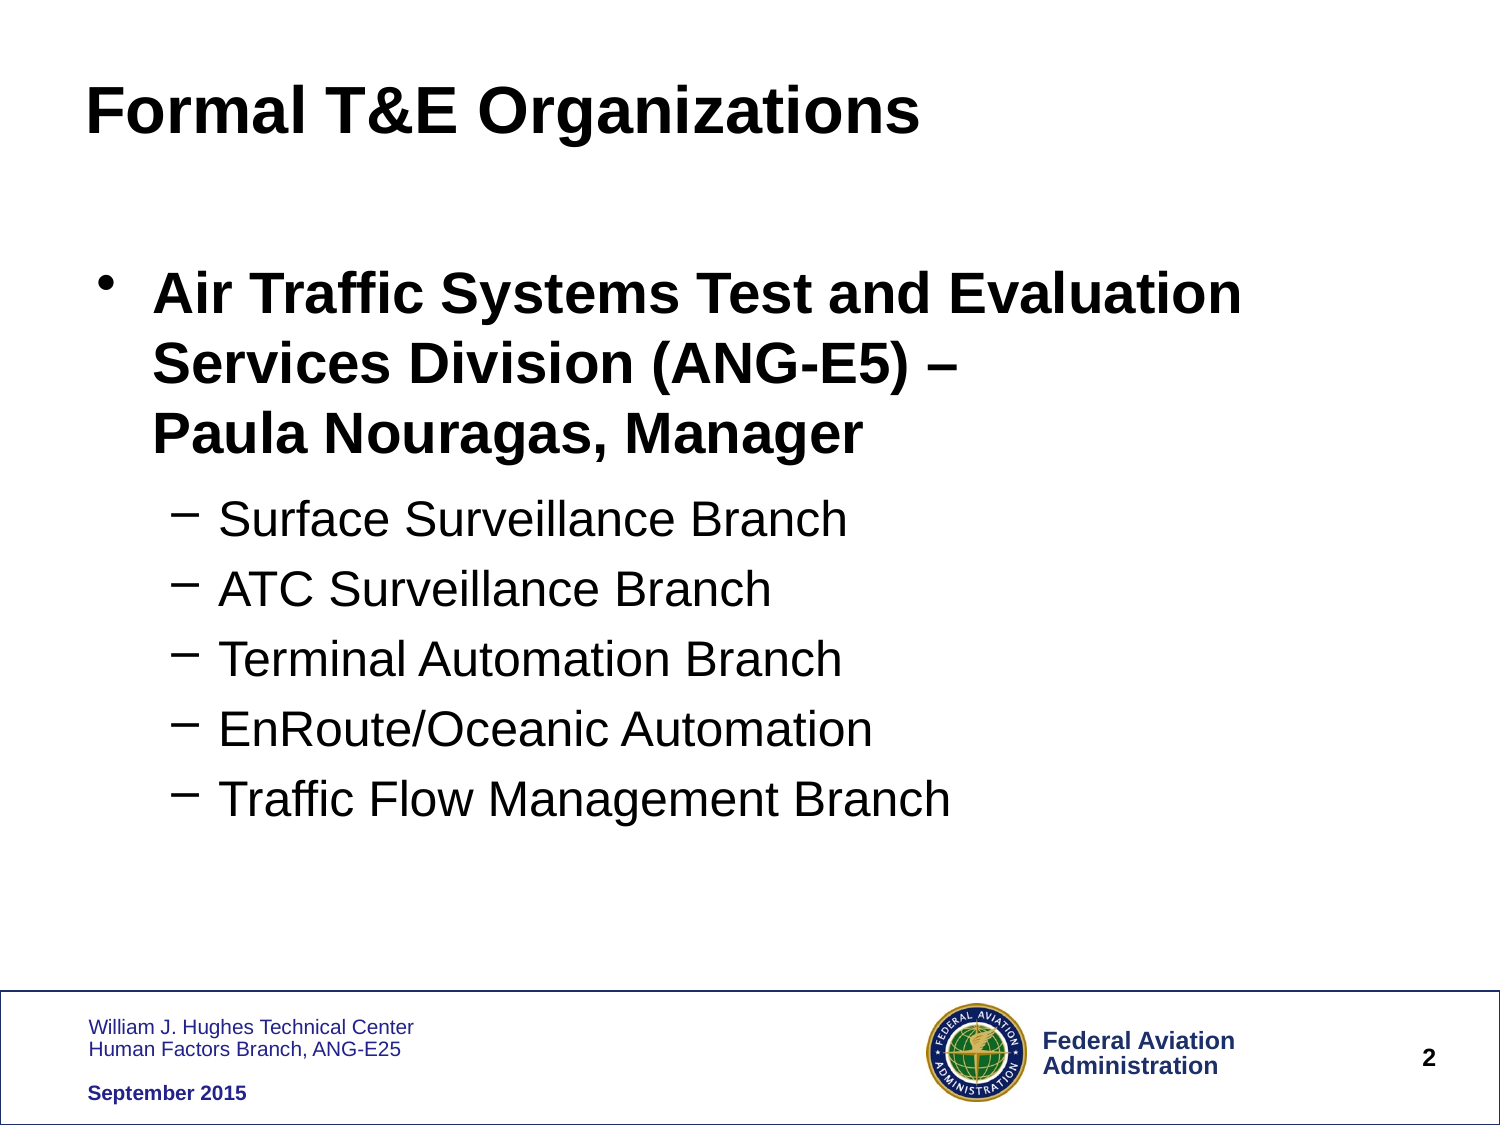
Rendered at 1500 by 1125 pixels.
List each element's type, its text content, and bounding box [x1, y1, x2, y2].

picture [926, 1003, 1027, 1102]
list Air Traffic Systems Test and Evaluation Services Division (ANG-E5) – Paula Nouragas, Manager Surface Surveillance Branch ATC Surveillance Branch Terminal Automation Branch EnRoute/Oceanic Automation Traffic Flow Management Branch [81, 247, 1402, 968]
title Formal T&E Organizations [70, 56, 1461, 157]
